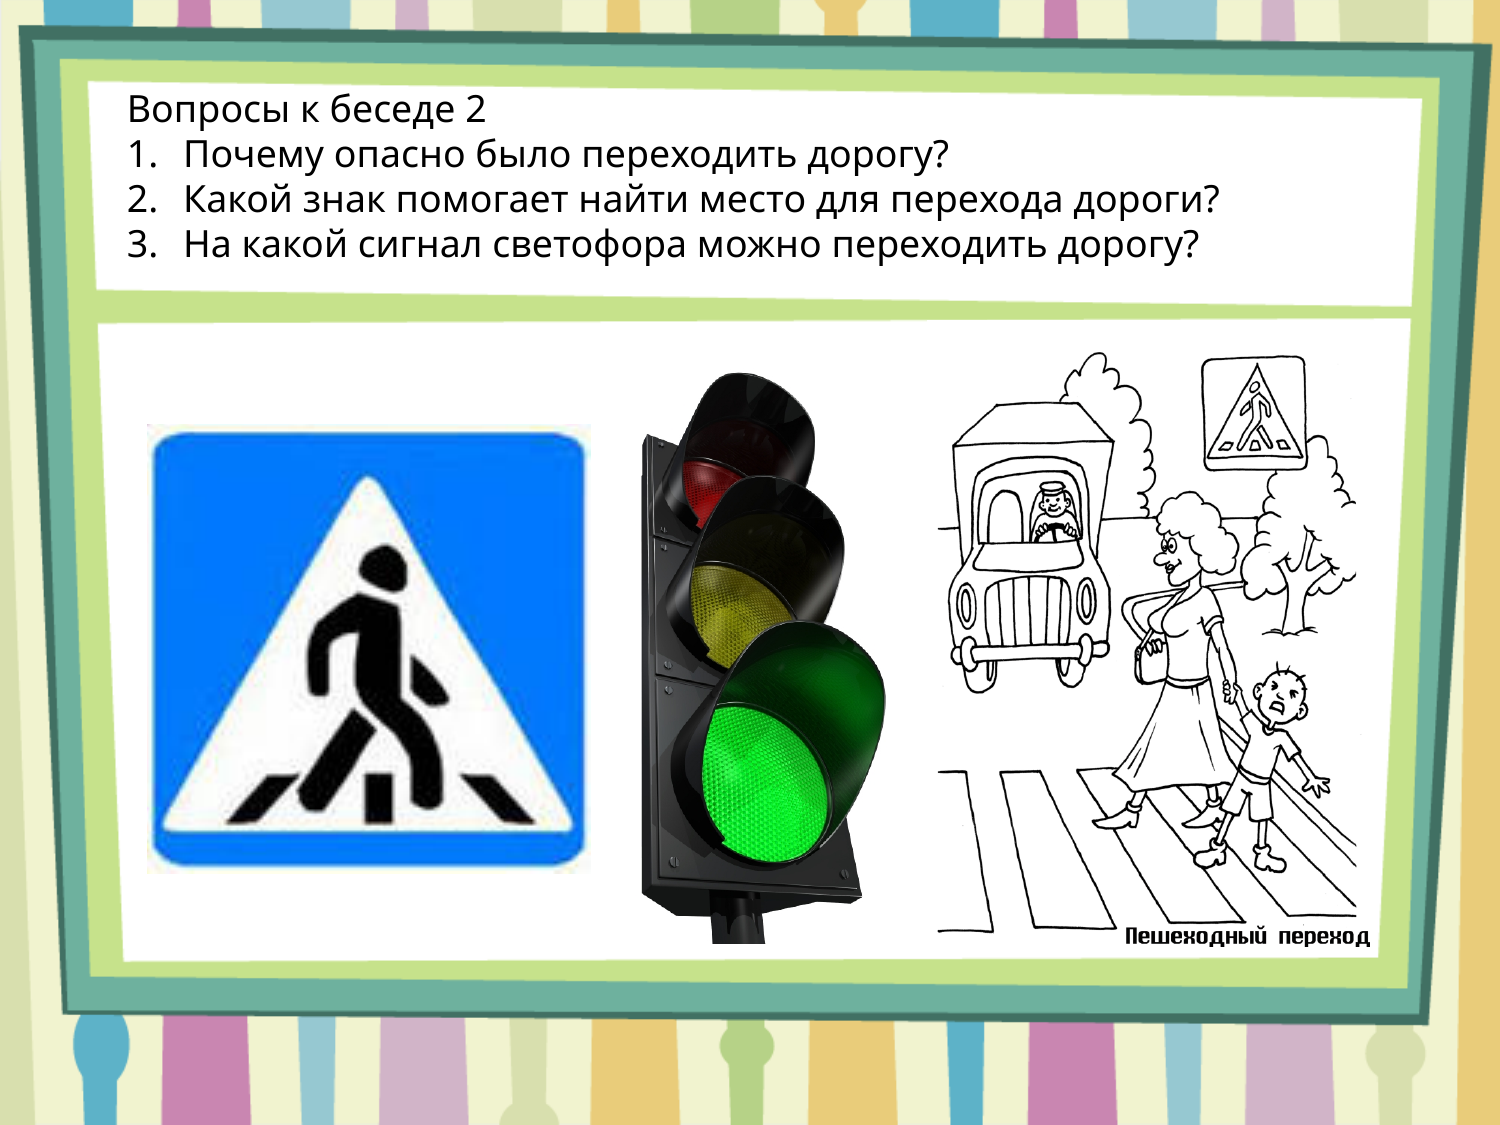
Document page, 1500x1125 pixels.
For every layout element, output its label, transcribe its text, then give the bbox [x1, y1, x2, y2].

text_box Вопросы к беседе 2 Почему опасно было переходить дорогу? Какой знак помогает найти место для перехода дороги? На какой сигнал светофора можно переходить дорогу? [112, 78, 1412, 318]
picture [0, 0, 1500, 1125]
